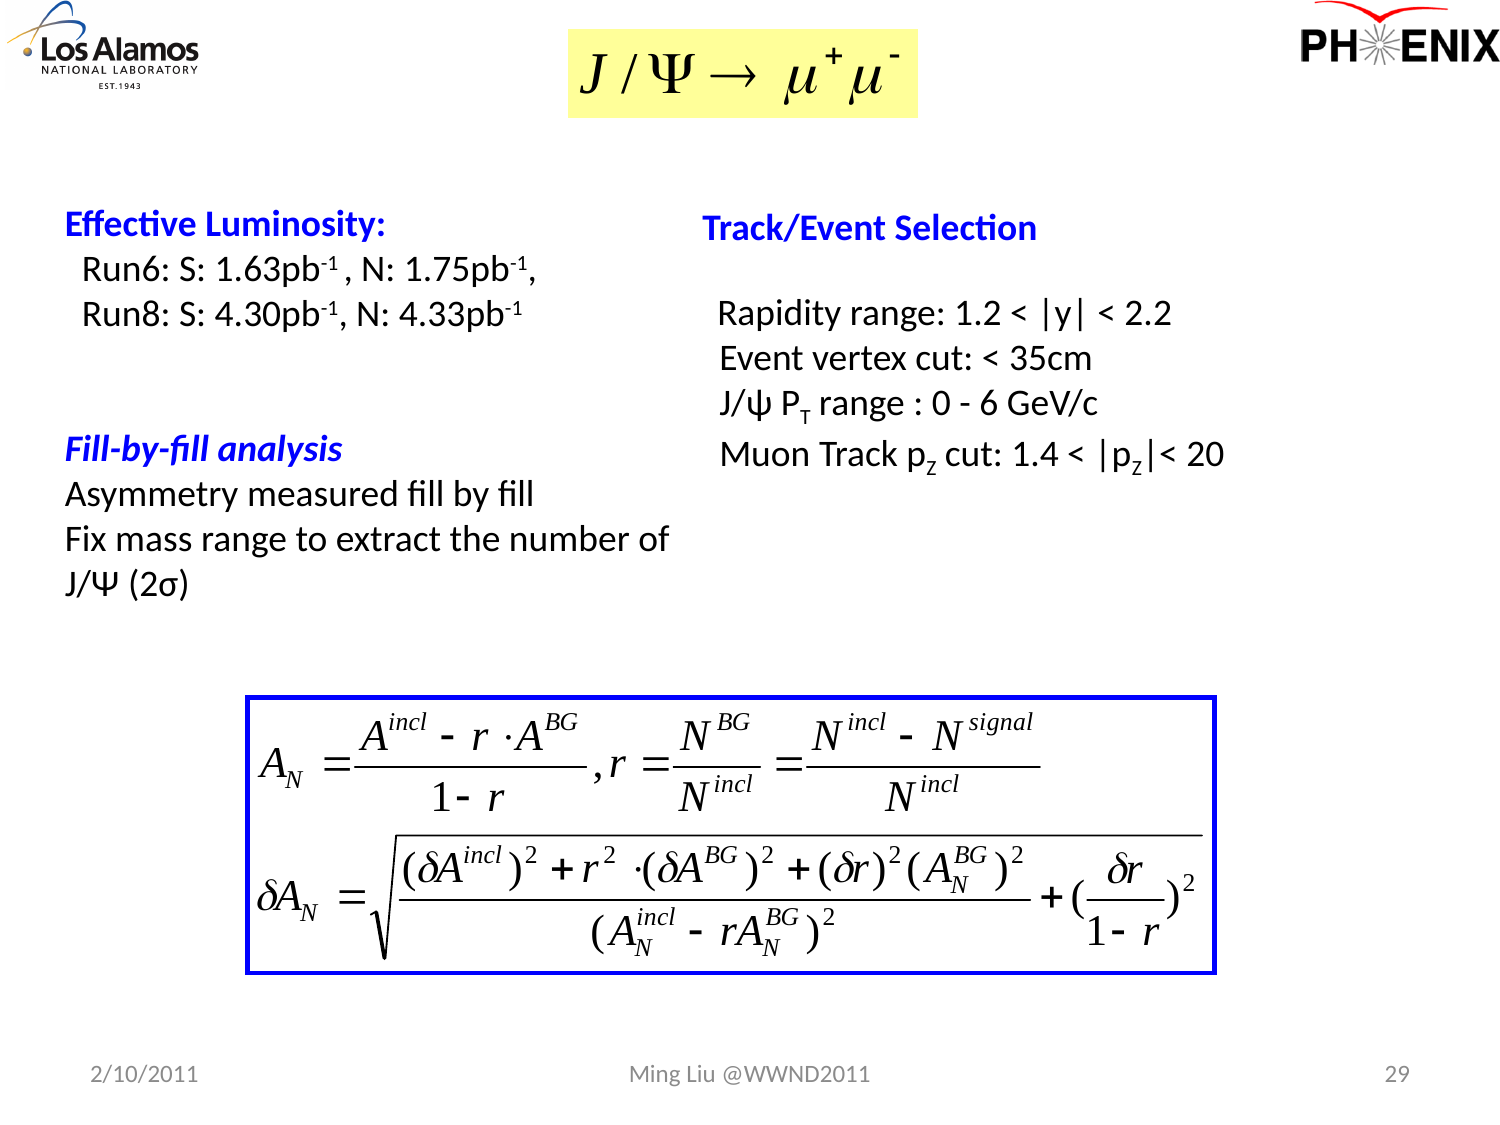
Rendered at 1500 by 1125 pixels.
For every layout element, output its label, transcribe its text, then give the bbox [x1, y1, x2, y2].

footer Ming Liu @WWND2011 [512, 1042, 988, 1103]
picture [1301, 0, 1500, 65]
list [249, 699, 1213, 971]
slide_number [75, 1042, 425, 1103]
picture [5, 0, 200, 90]
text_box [49, 191, 1476, 643]
slide_number 29 [1074, 1042, 1425, 1103]
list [567, 28, 918, 119]
